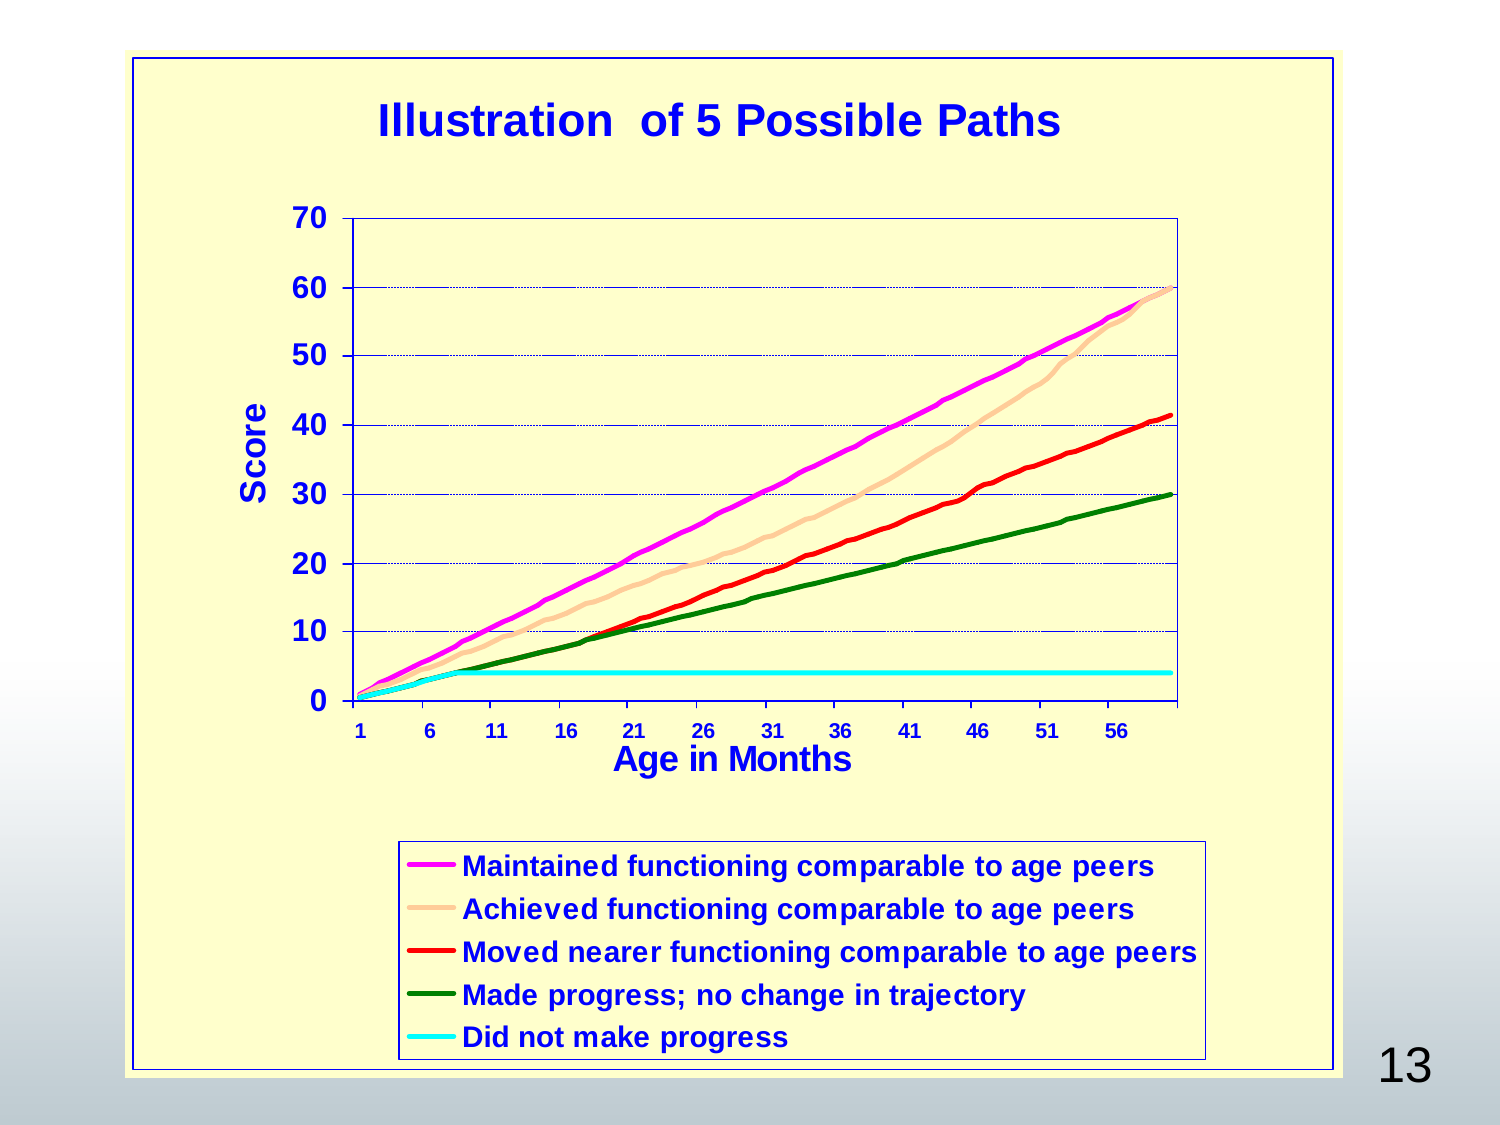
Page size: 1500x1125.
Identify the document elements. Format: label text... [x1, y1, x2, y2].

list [124, 49, 1343, 1078]
slide_number 13 [1362, 1025, 1500, 1100]
picture [0, 0, 1500, 1125]
